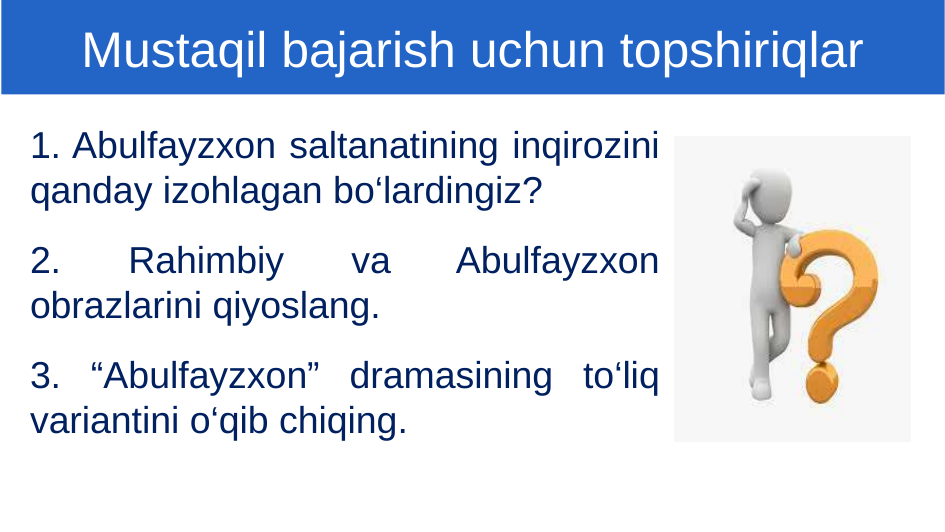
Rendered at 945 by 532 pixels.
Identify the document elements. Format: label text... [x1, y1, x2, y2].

text_box 1. Abulfayzxon saltanatining inqirozini qanday izohlagan bo‘lardingiz? 2. Rahimbiy va Abulfayzxon obrazlarini qiyoslang. 3. “Abulfayzxon” dramasining to‘liq variantini o‘qib chiqing. [15, 113, 675, 448]
text_box Mustaqil bajarish uchun topshiriqlar [1, 0, 945, 95]
picture [674, 136, 911, 443]
